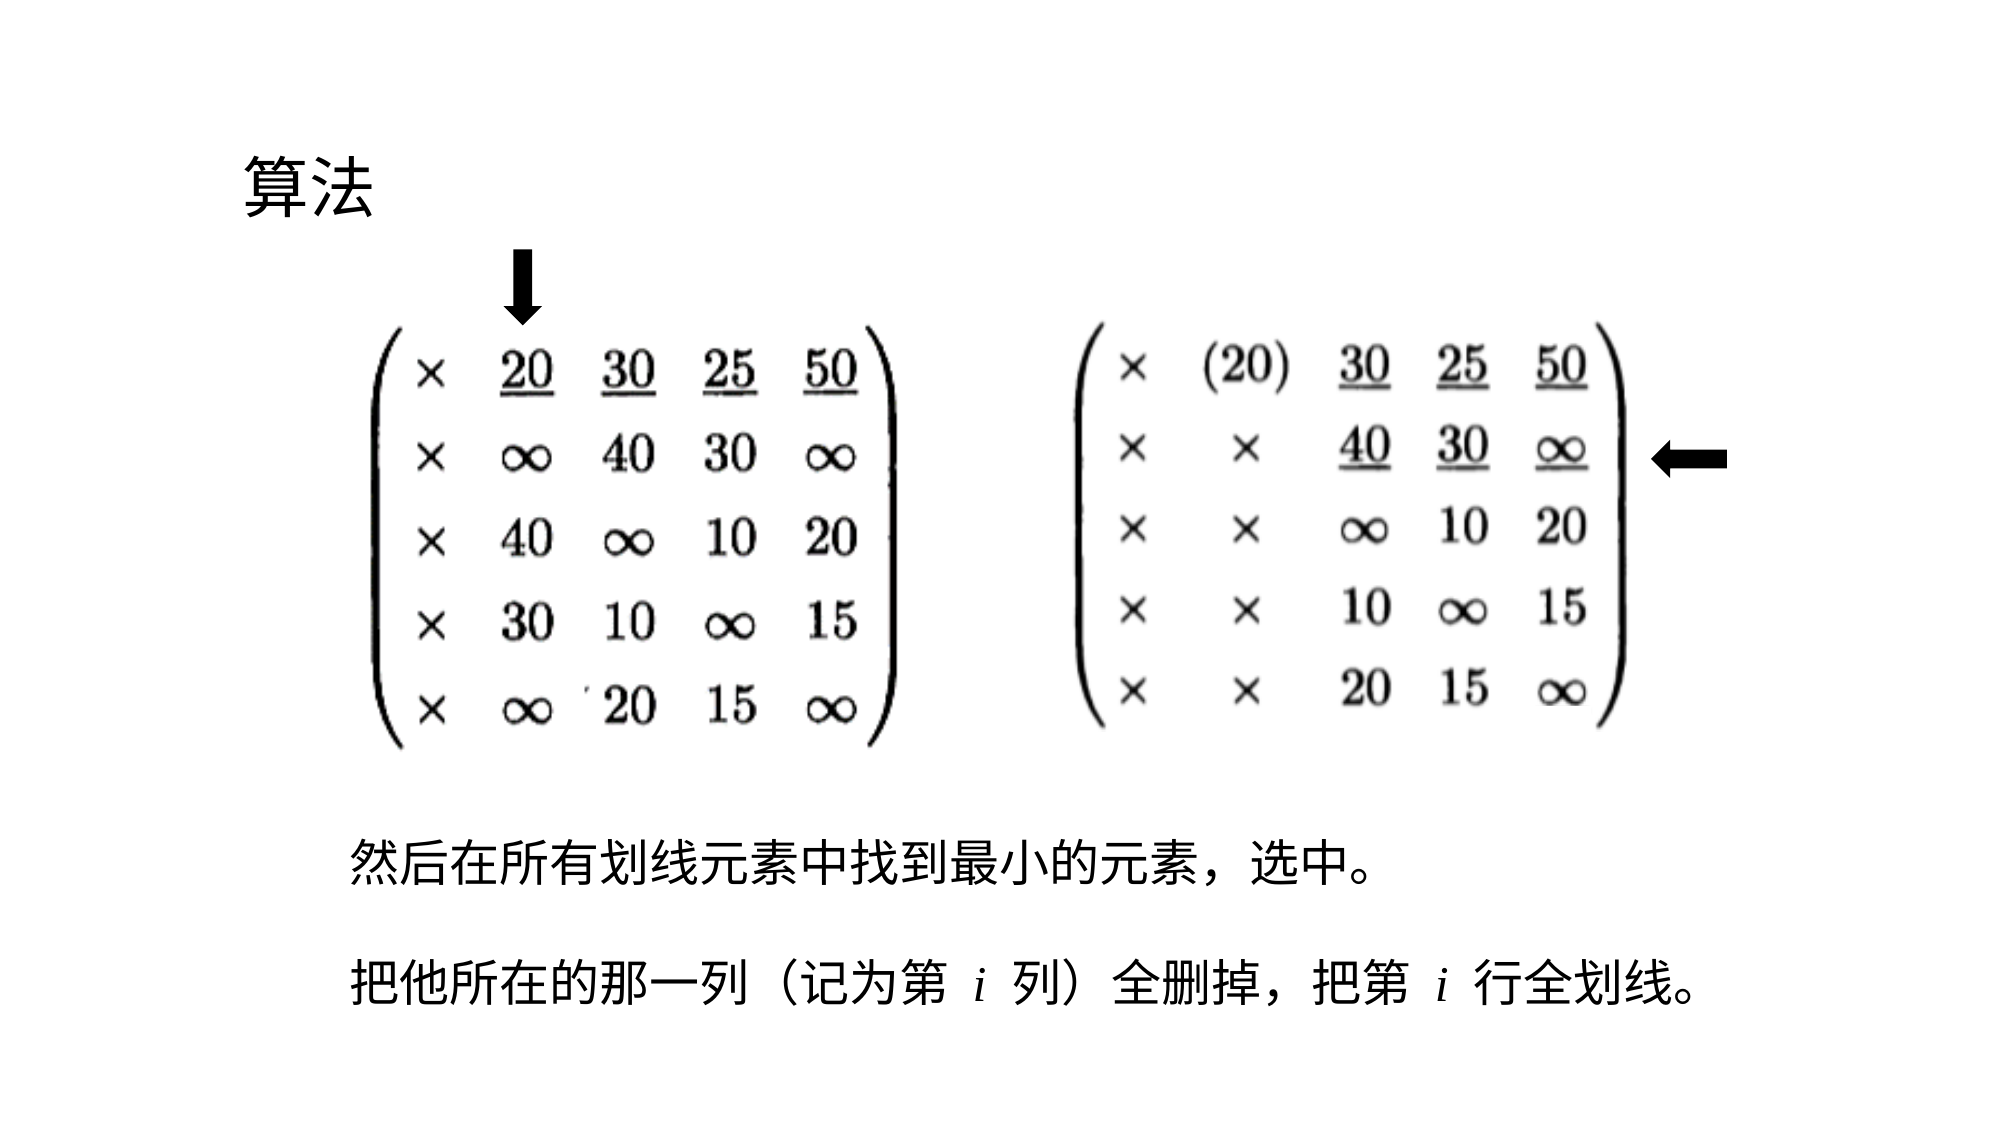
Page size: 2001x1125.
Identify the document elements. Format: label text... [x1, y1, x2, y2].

text_box [513, 249, 533, 300]
picture [347, 300, 933, 761]
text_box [1050, 314, 1653, 732]
text_box 然后在所有划线元素中找到最小的元素，选中。 把他所在的那一列（记为第 i 列）全删掉，把第 i 行全划线。 [334, 824, 1739, 1020]
text_box 算法 [228, 138, 422, 234]
text_box [1653, 439, 1727, 479]
